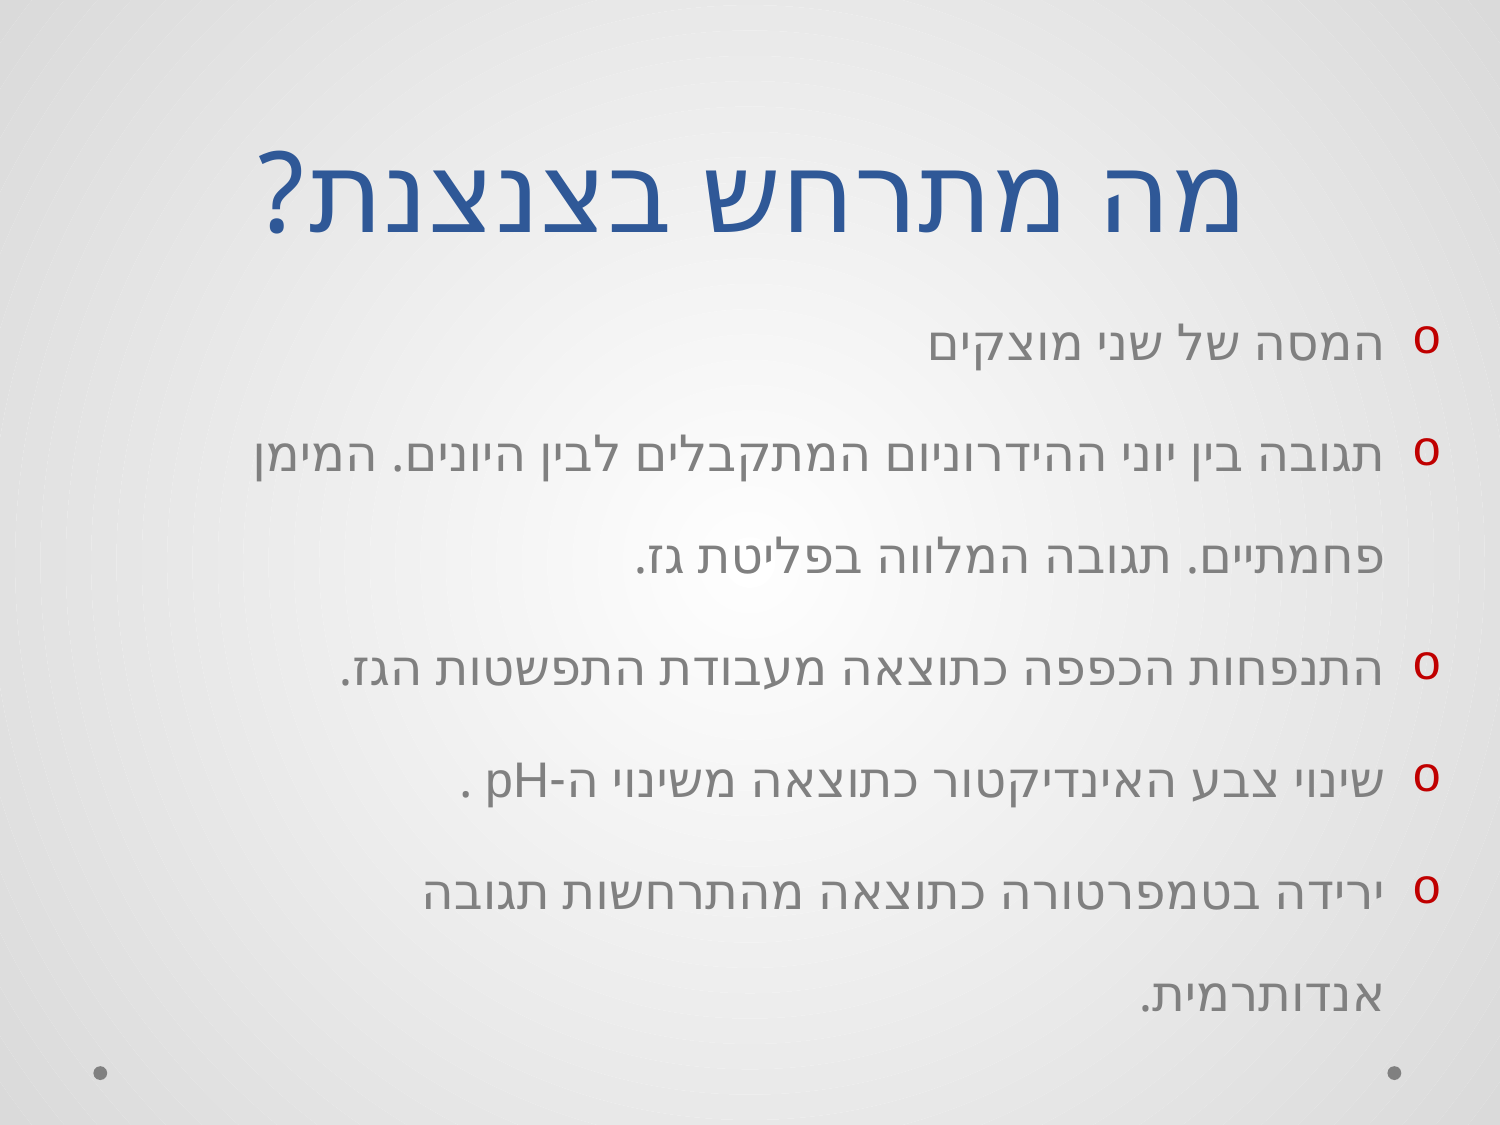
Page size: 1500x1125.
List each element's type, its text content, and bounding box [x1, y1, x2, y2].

title מה מתרחש בצנצנת? [75, 0, 1425, 263]
list המסה של שני מוצקים תגובה בין יוני ההידרוניום המתקבלים לבין היונים. המימן פחמתיים. תגובה המלווה בפליטת גז. התנפחות הכפפה כתוצאה מעבודת התפשטות הגז. שינוי צבע האינדיקטור כתוצאה משינוי ה-pH . ירידה בטמפרטורה כתוצאה מהתרחשות תגובה אנדותרמית. [183, 260, 1457, 1047]
